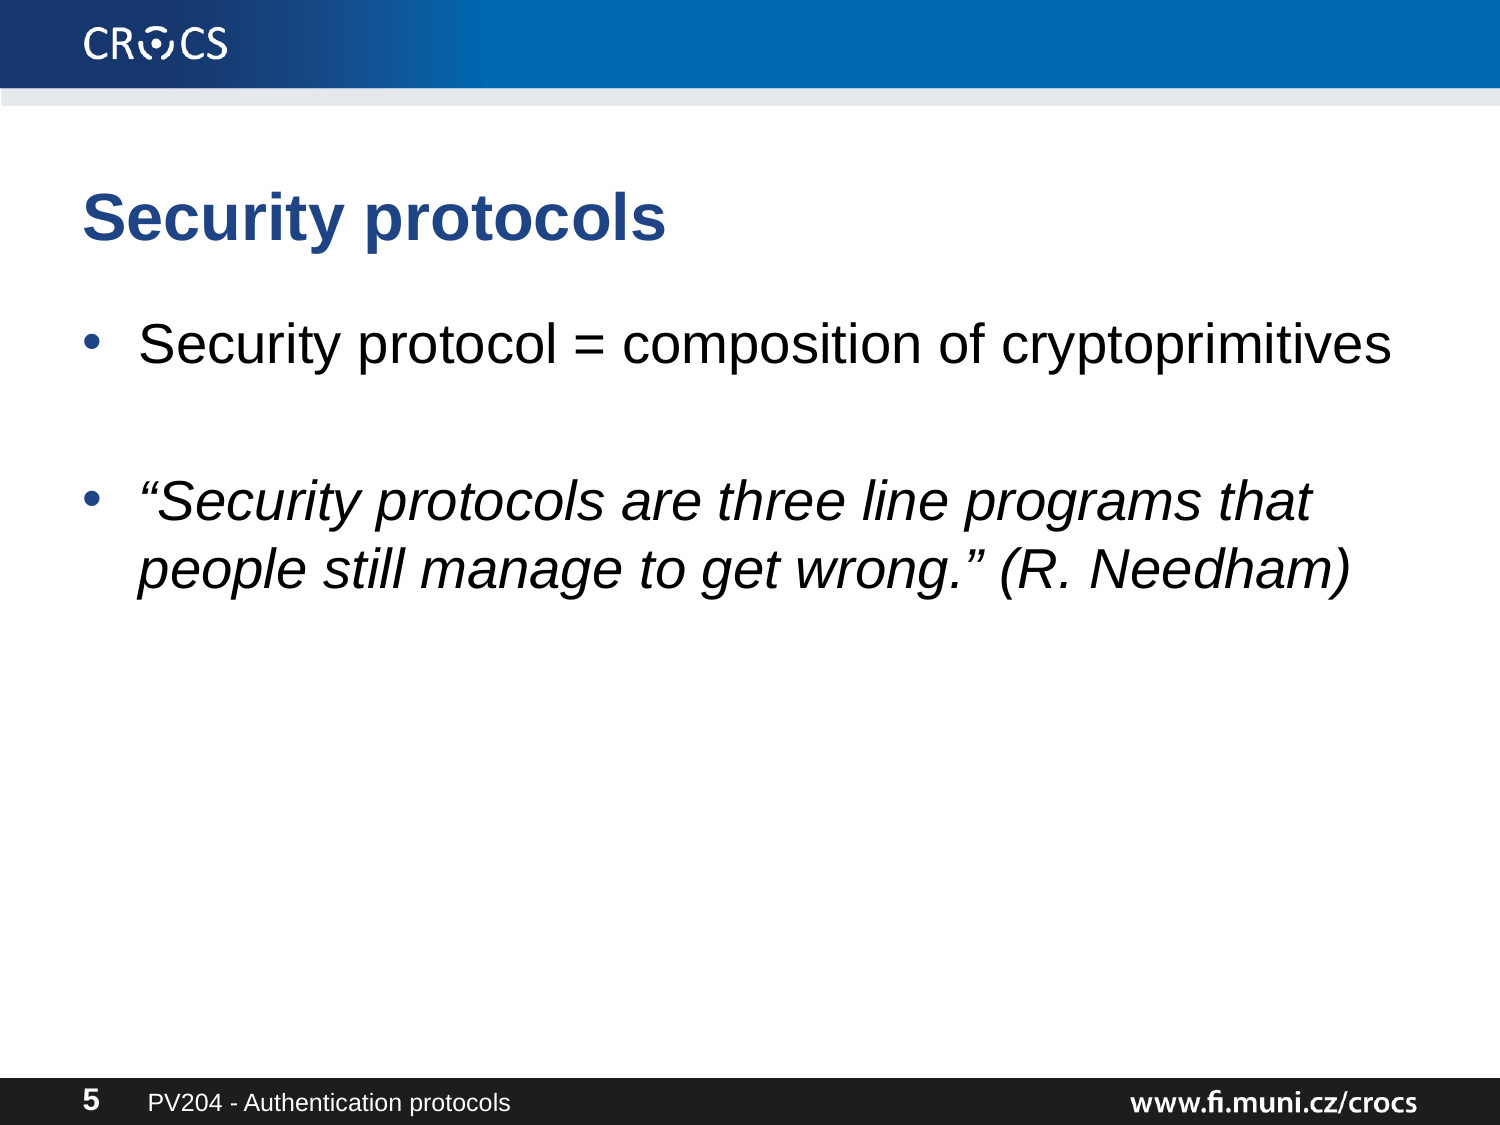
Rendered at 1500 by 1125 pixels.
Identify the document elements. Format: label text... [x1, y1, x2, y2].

list Security protocol = composition of cryptoprimitives “Security protocols are three line programs that people still manage to get wrong.” (R. Needham) [82, 306, 1433, 988]
picture [0, 0, 1500, 1125]
title Security protocols [82, 148, 1433, 280]
slide_number 5 [82, 1078, 148, 1125]
footer PV204 - Authentication protocols [148, 1078, 623, 1125]
